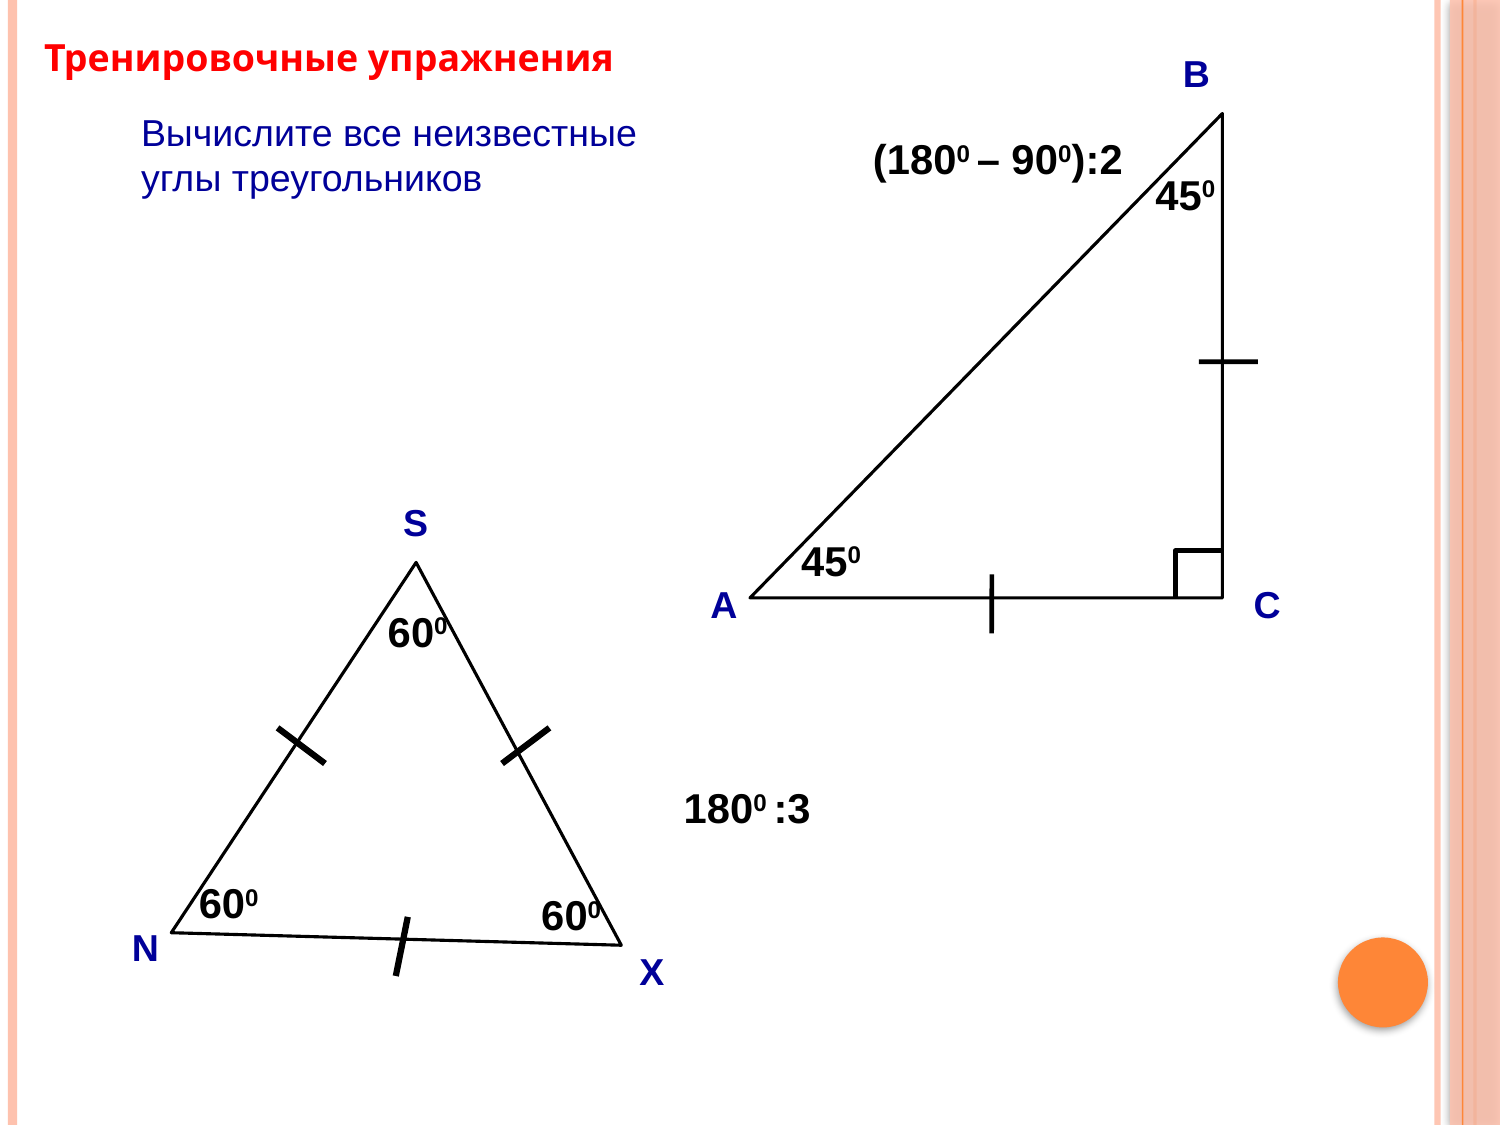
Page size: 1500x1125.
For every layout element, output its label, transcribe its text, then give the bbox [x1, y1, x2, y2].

text_box [1179, 113, 1223, 157]
text_box Вычислите все неизвестные углы треугольников [126, 101, 663, 207]
text_box (1800 – 900):2 [858, 125, 1145, 157]
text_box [111, 491, 685, 1017]
text_box А [695, 574, 753, 634]
text_box ? [1167, 149, 1186, 157]
text_box В [1168, 42, 1225, 103]
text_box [784, 160, 1232, 593]
text_box [750, 569, 781, 598]
text_box С [1238, 574, 1296, 634]
text_box 1800 :3 [690, 774, 833, 840]
text_box Тренировочные упражнения [29, 26, 845, 87]
